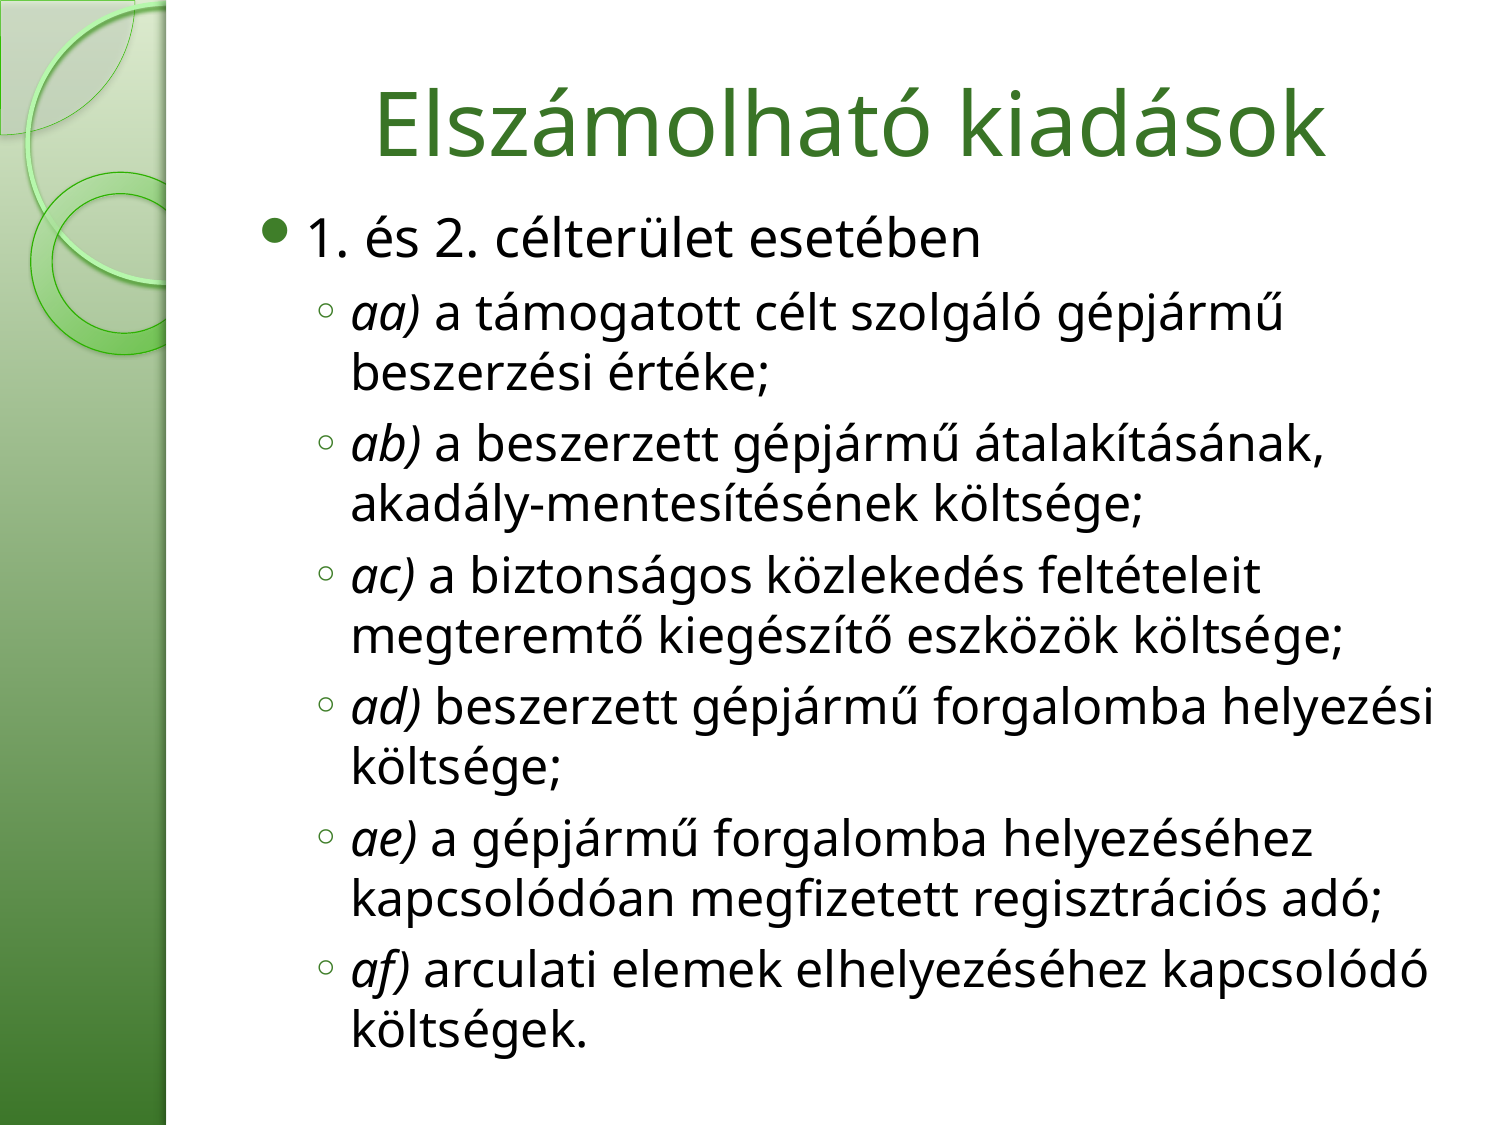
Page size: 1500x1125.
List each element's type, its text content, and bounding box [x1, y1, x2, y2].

list 1. és 2. célterület esetében aa) a támogatott célt szolgáló gépjármű beszerzési értéke; ab) a beszerzett gépjármű átalakításának, akadály-mentesítésének költsége; ac) a biztonságos közlekedés feltételeit megteremtő kiegészítő eszközök költsége; ad) beszerzett gépjármű forgalomba helyezési költsége; ae) a gépjármű forgalomba helyezéséhez kapcsolódóan megfizetett regisztrációs adó; af) arculati elemek elhelyezéséhez kapcsolódó költségek. [230, 196, 1461, 1065]
title Elszámolható kiadások [235, 45, 1466, 197]
